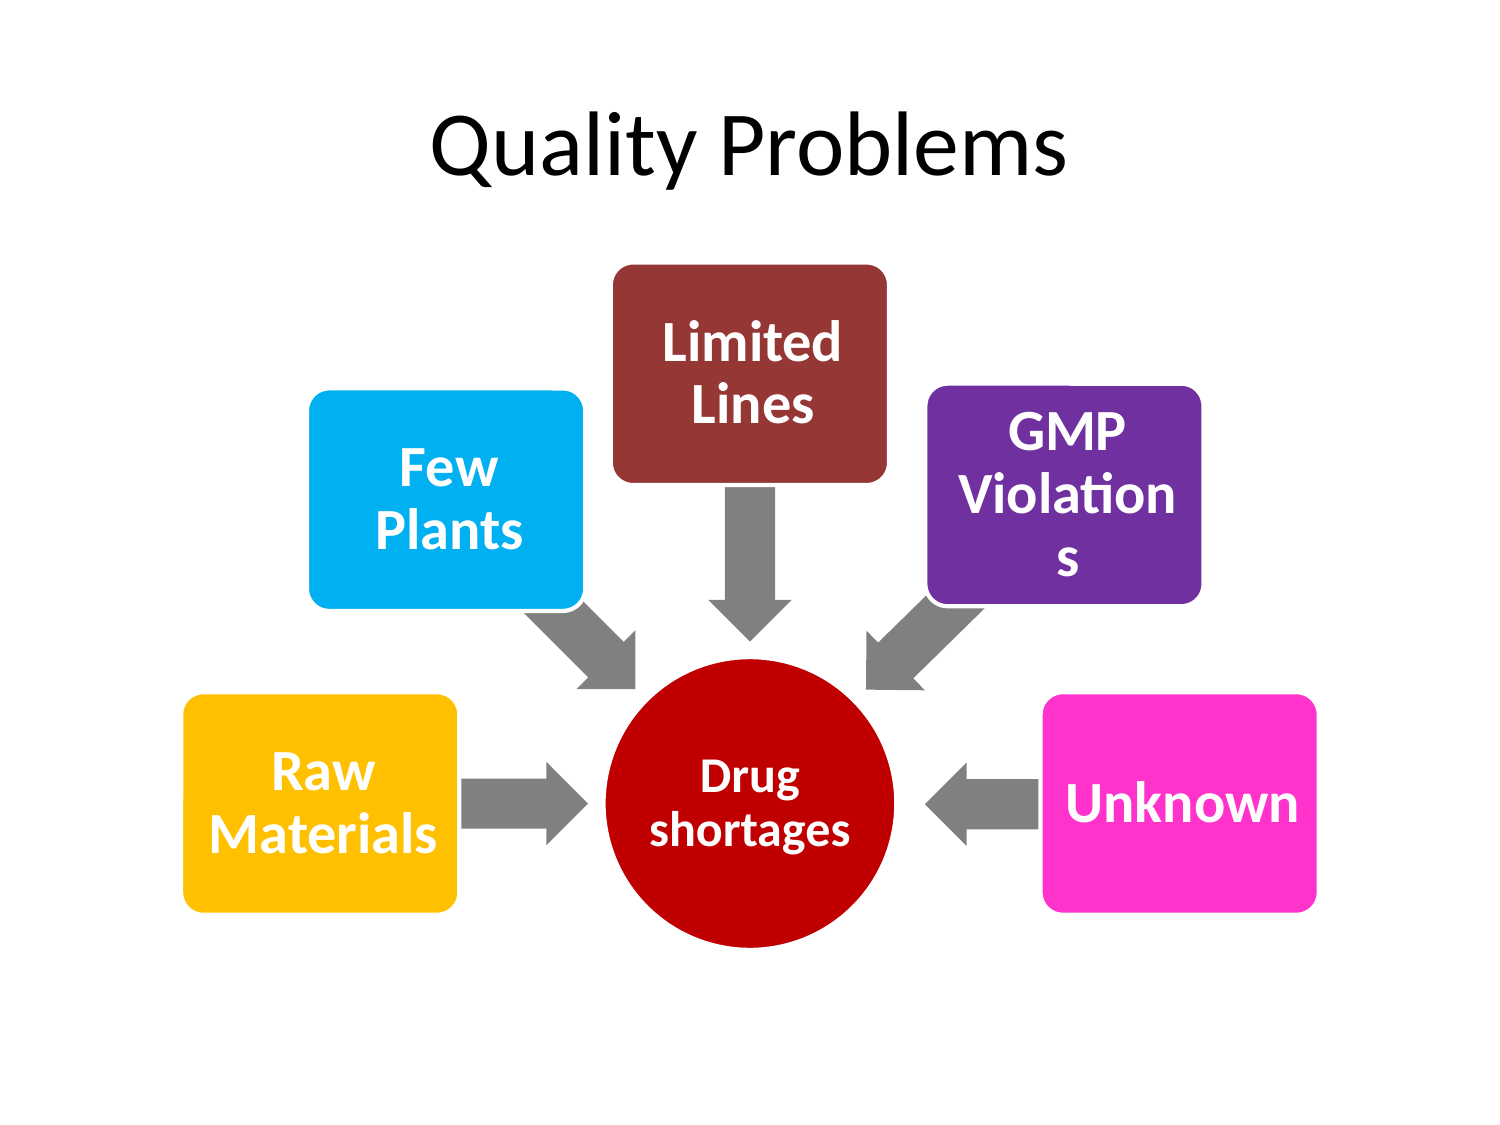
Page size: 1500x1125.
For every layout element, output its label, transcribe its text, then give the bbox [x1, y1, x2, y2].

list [87, 262, 1413, 951]
title Quality Problems [75, 45, 1425, 233]
